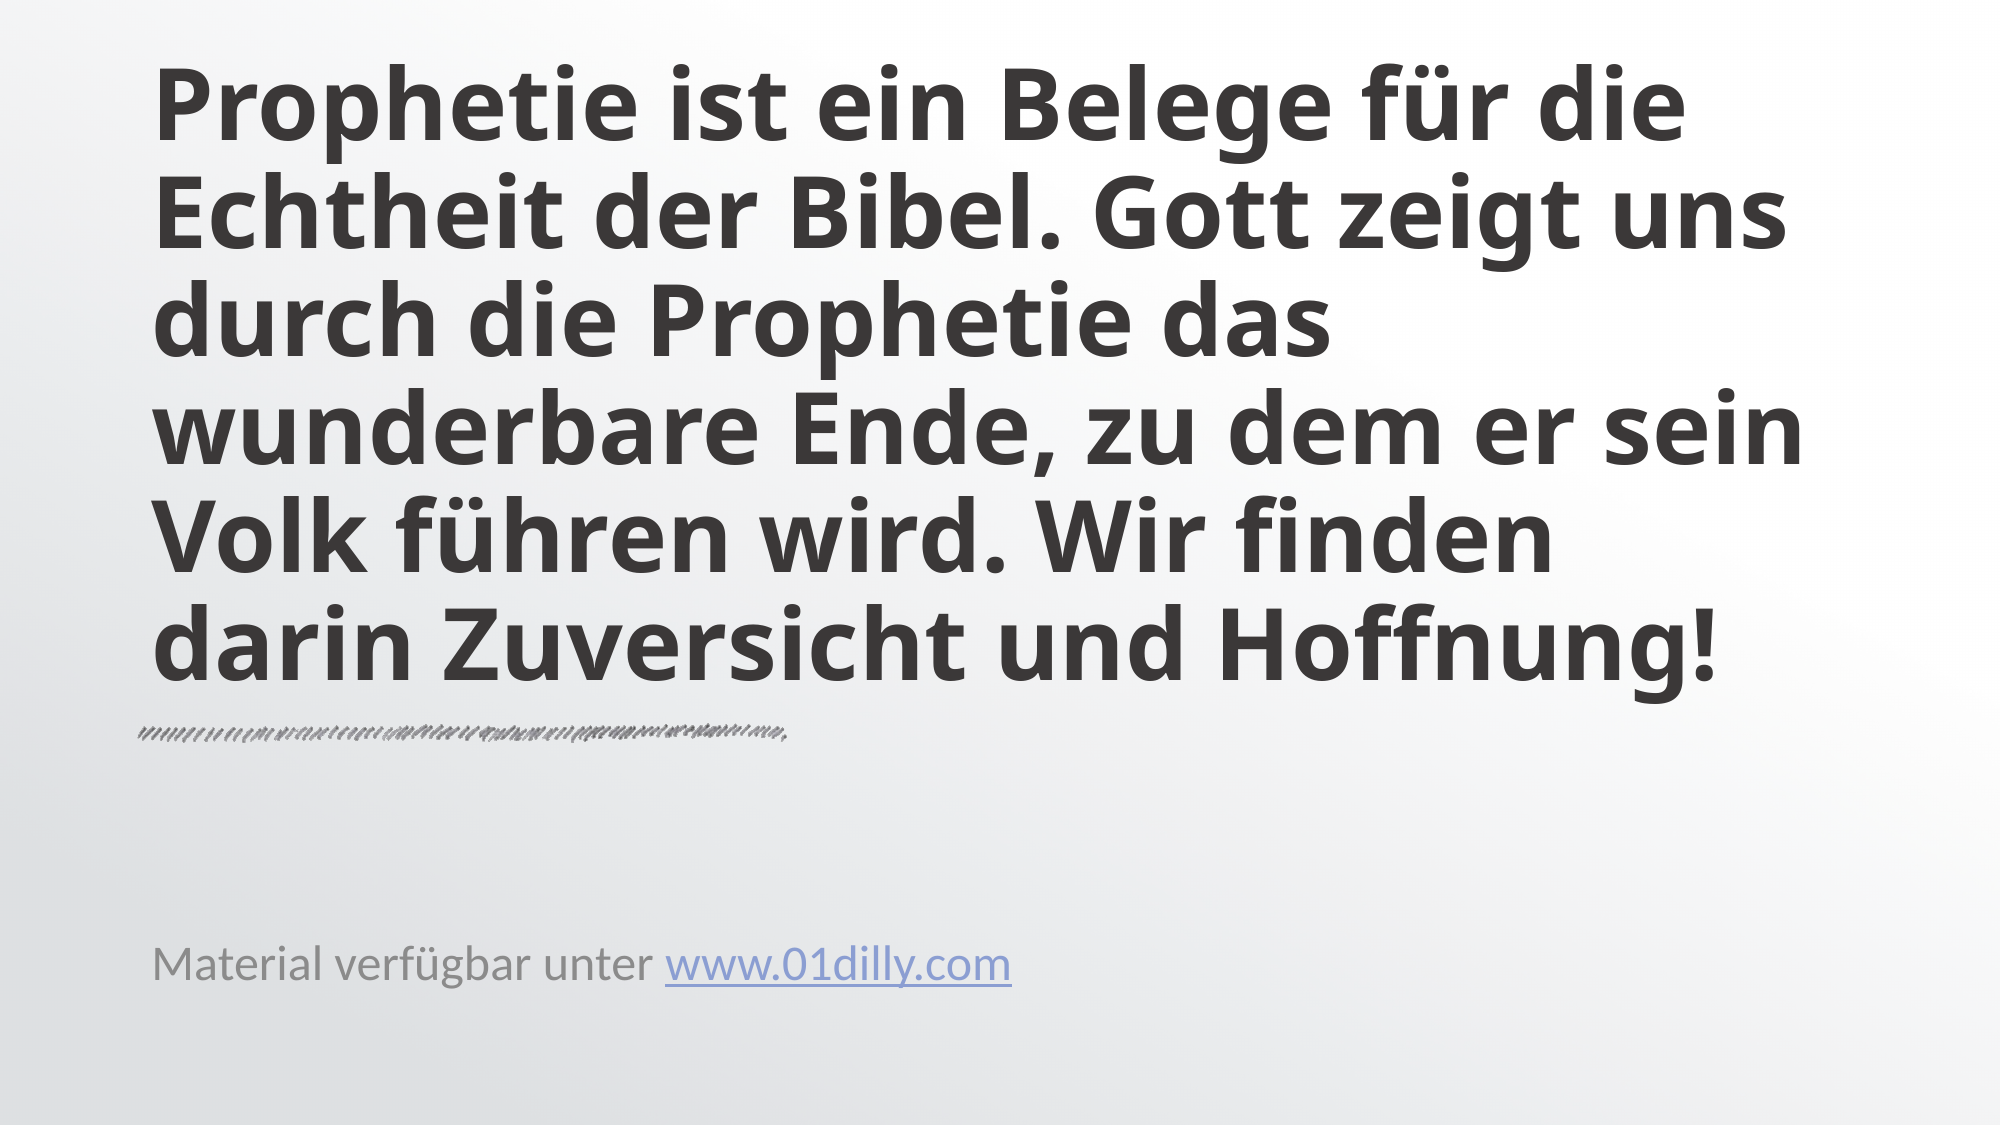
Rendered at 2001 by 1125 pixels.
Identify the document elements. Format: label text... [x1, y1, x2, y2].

list Material verfügbar unter www.01dilly.com [136, 752, 1862, 999]
picture [131, 723, 792, 743]
title Prophetie ist ein Belege für die Echtheit der Bibel. Gott zeigt uns durch die Prophetie das wunderbare Ende, zu dem er sein Volk führen wird. Wir finden darin Zuversicht und Hoffnung! [136, 280, 1862, 710]
